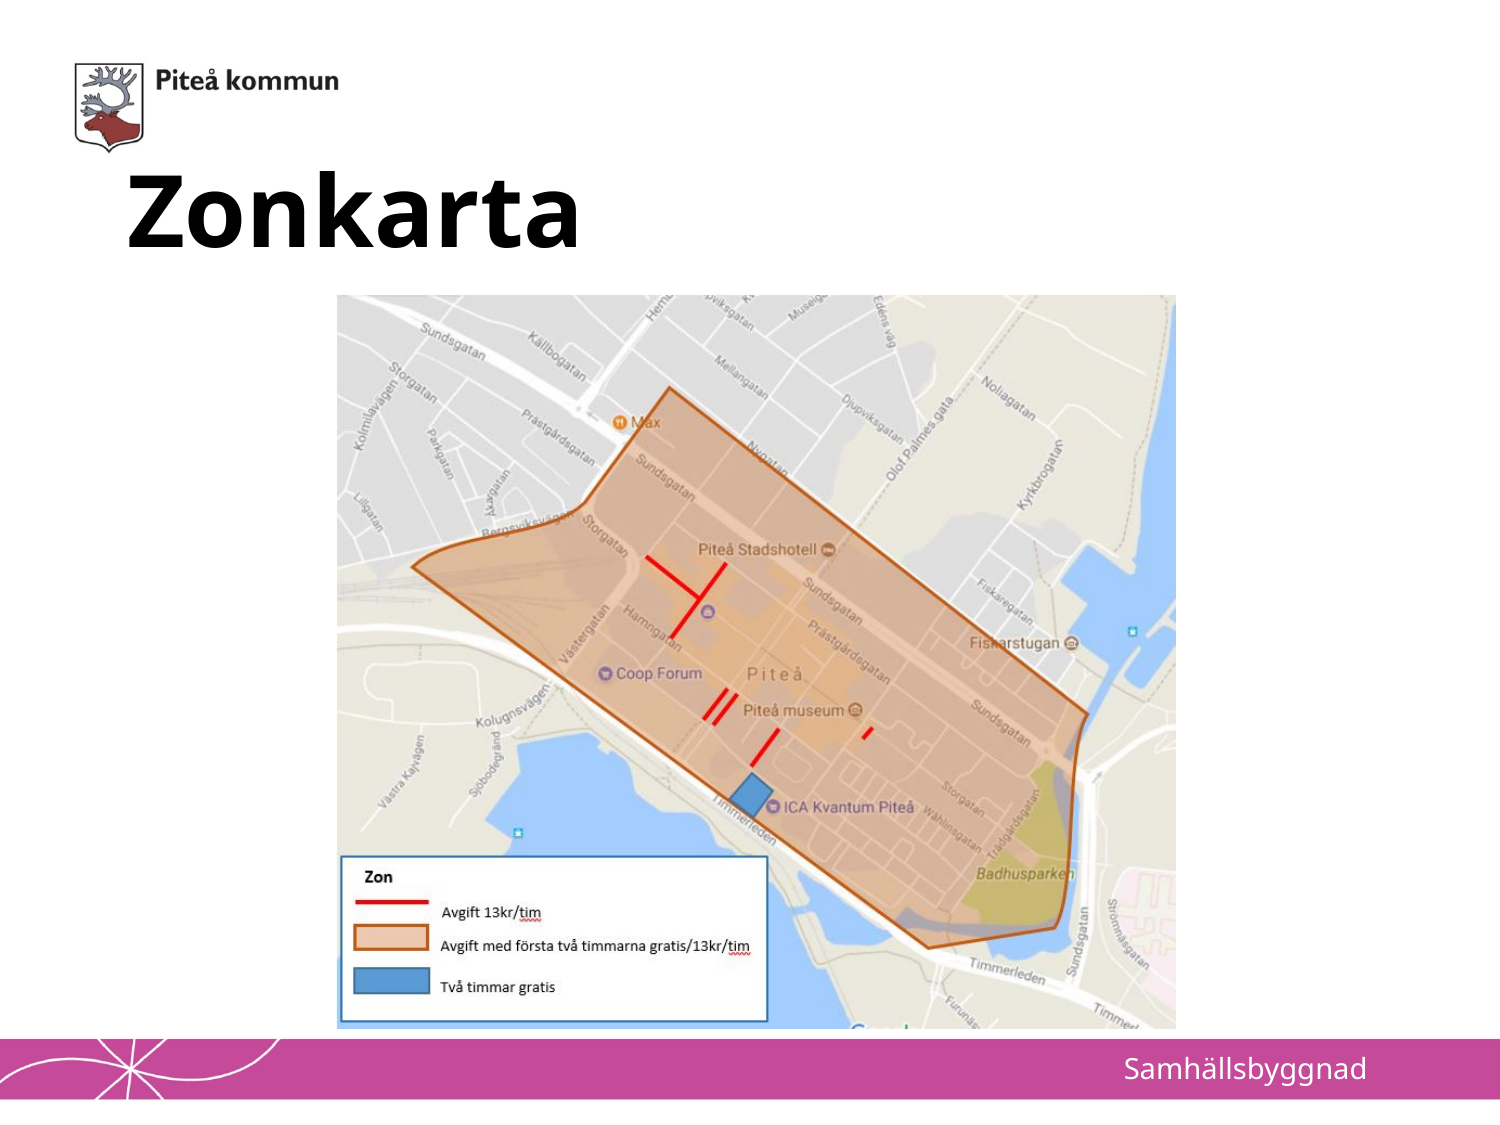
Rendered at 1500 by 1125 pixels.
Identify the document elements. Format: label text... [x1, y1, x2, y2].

title Zonkarta [112, 113, 1472, 302]
picture [0, 1035, 1500, 1101]
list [336, 294, 1176, 1029]
picture [72, 59, 341, 158]
